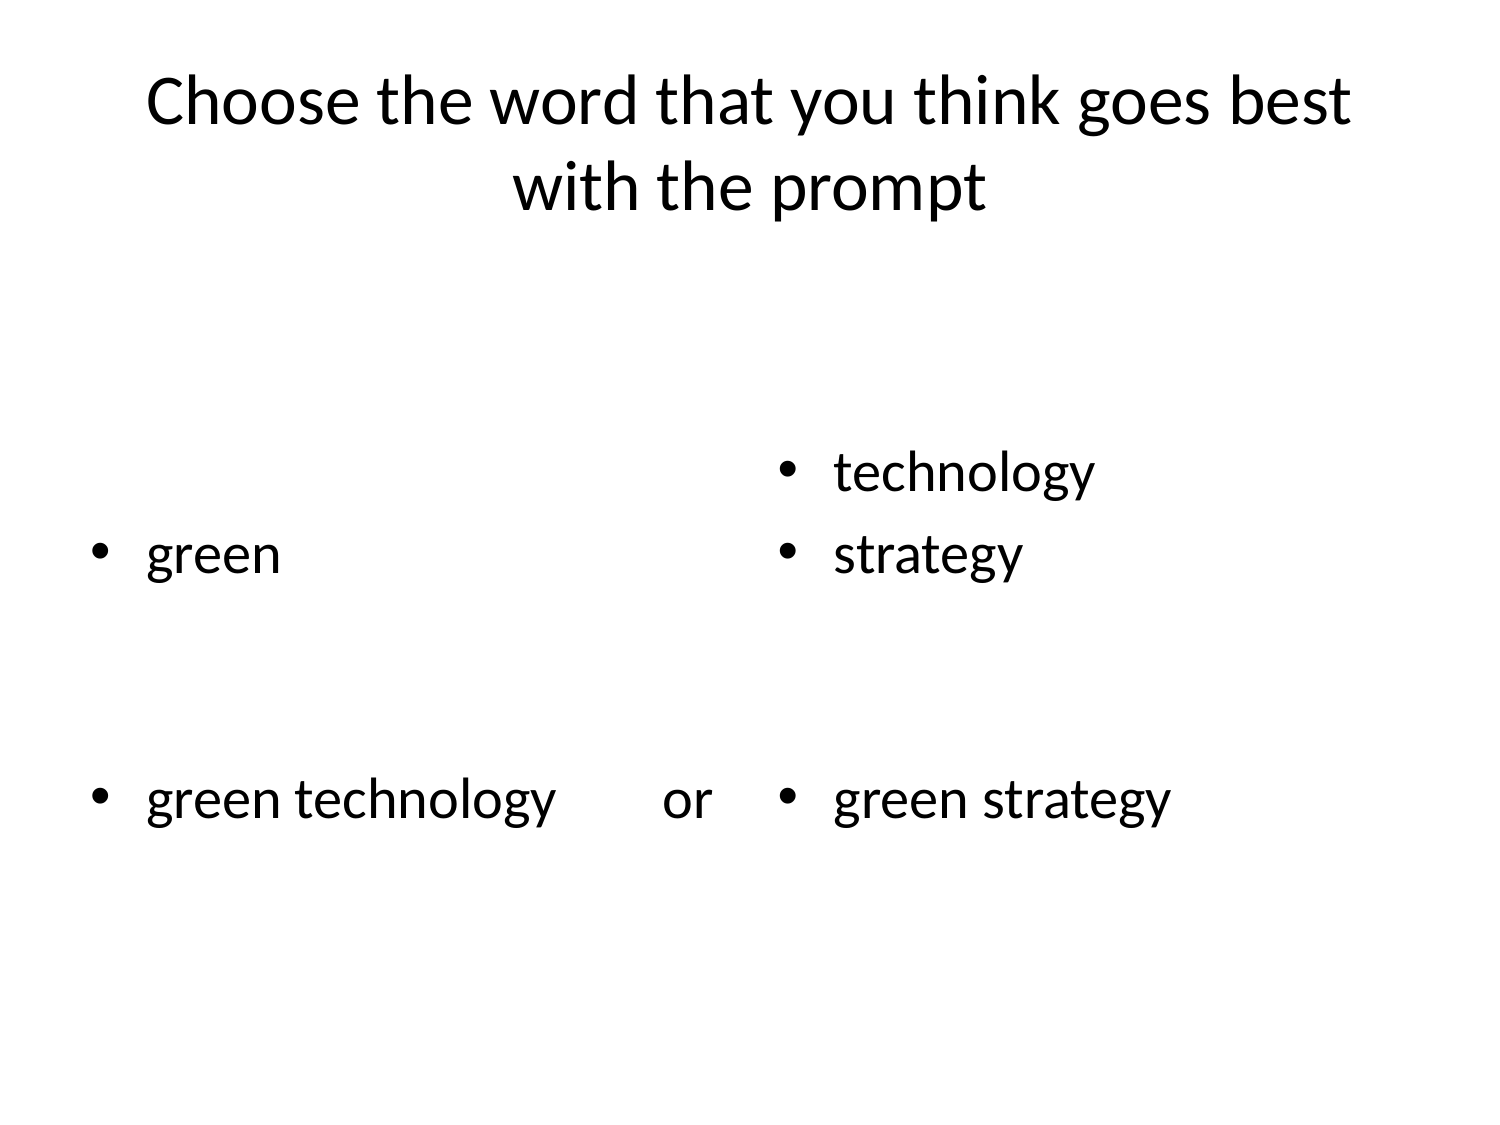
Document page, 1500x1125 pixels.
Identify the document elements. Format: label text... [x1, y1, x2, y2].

list green green technology or [75, 262, 738, 953]
title Choose the word that you think goes best with the prompt [75, 45, 1425, 233]
list technology strategy green strategy [762, 262, 1425, 988]
